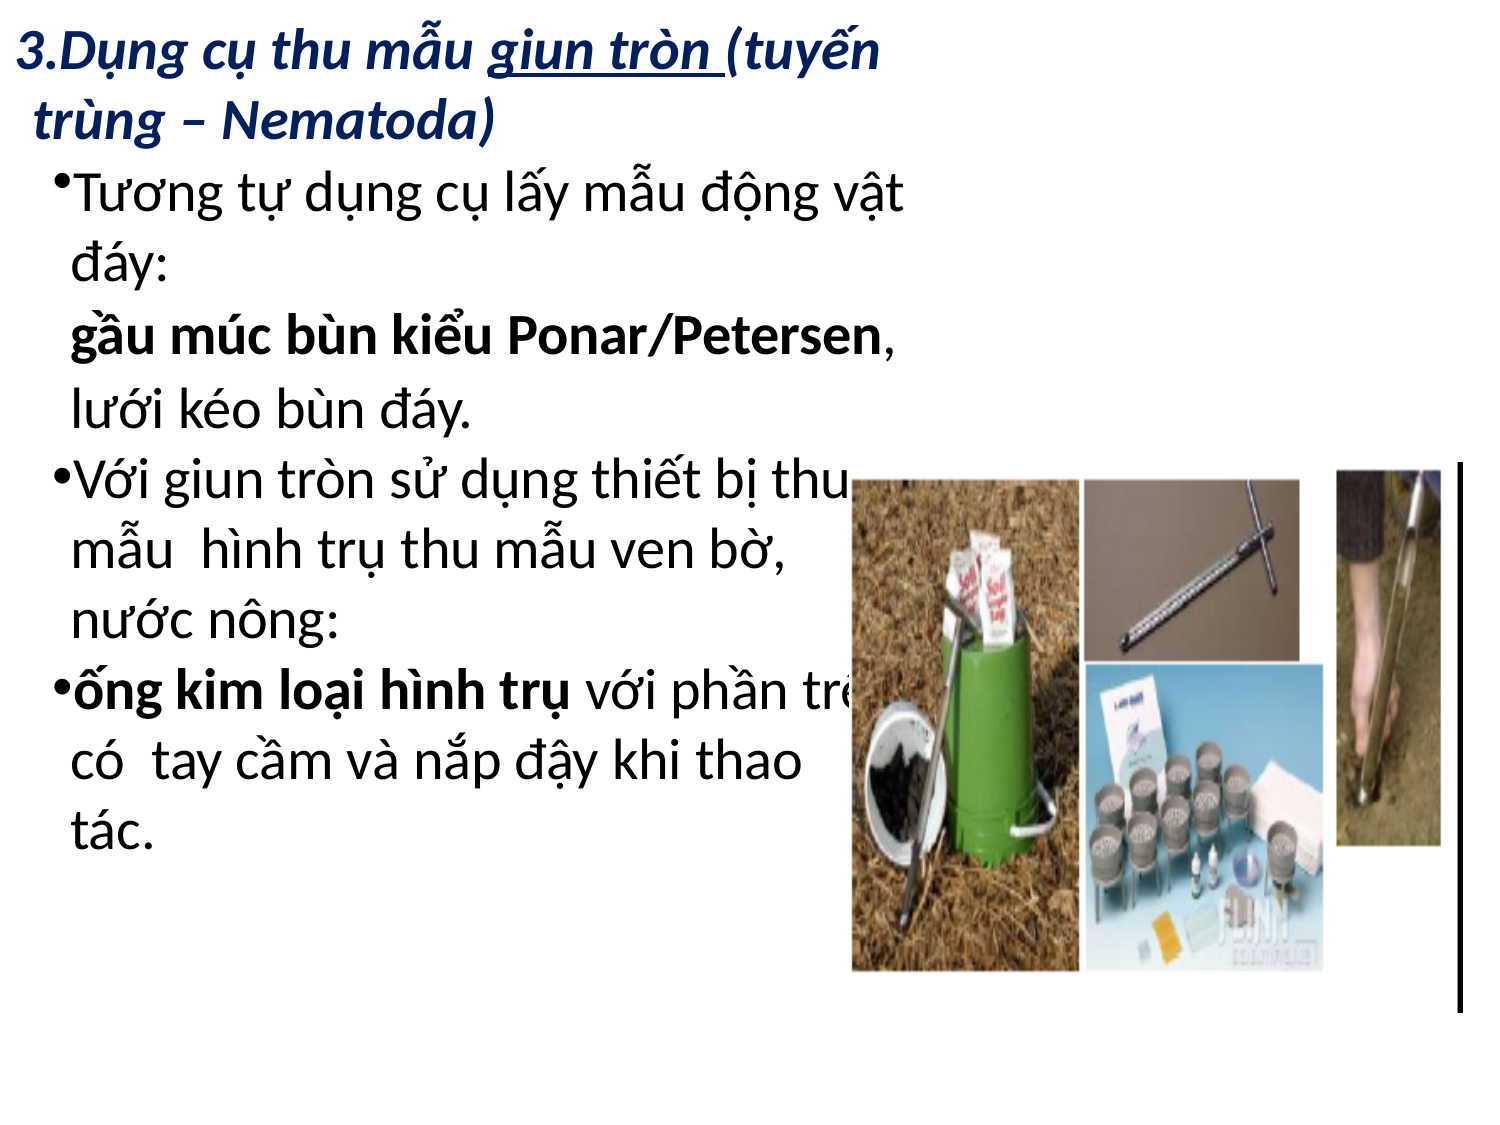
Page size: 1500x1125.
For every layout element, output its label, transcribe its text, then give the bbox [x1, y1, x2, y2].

picture [849, 462, 1463, 1013]
text_box Dụng cụ thu mẫu giun tròn (tuyến trùng – Nematoda) Tương tự dụng cụ lấy mẫu động vật đáy: gầu múc bùn kiểu Ponar/Petersen, lưới kéo bùn đáy. Với giun tròn sử dụng thiết bị thu mẫu hình trụ thu mẫu ven bờ, nước nông: ống kim loại hình trụ với phần trên có tay cầm và nắp đậy khi thao tác. [0, 3, 1050, 869]
